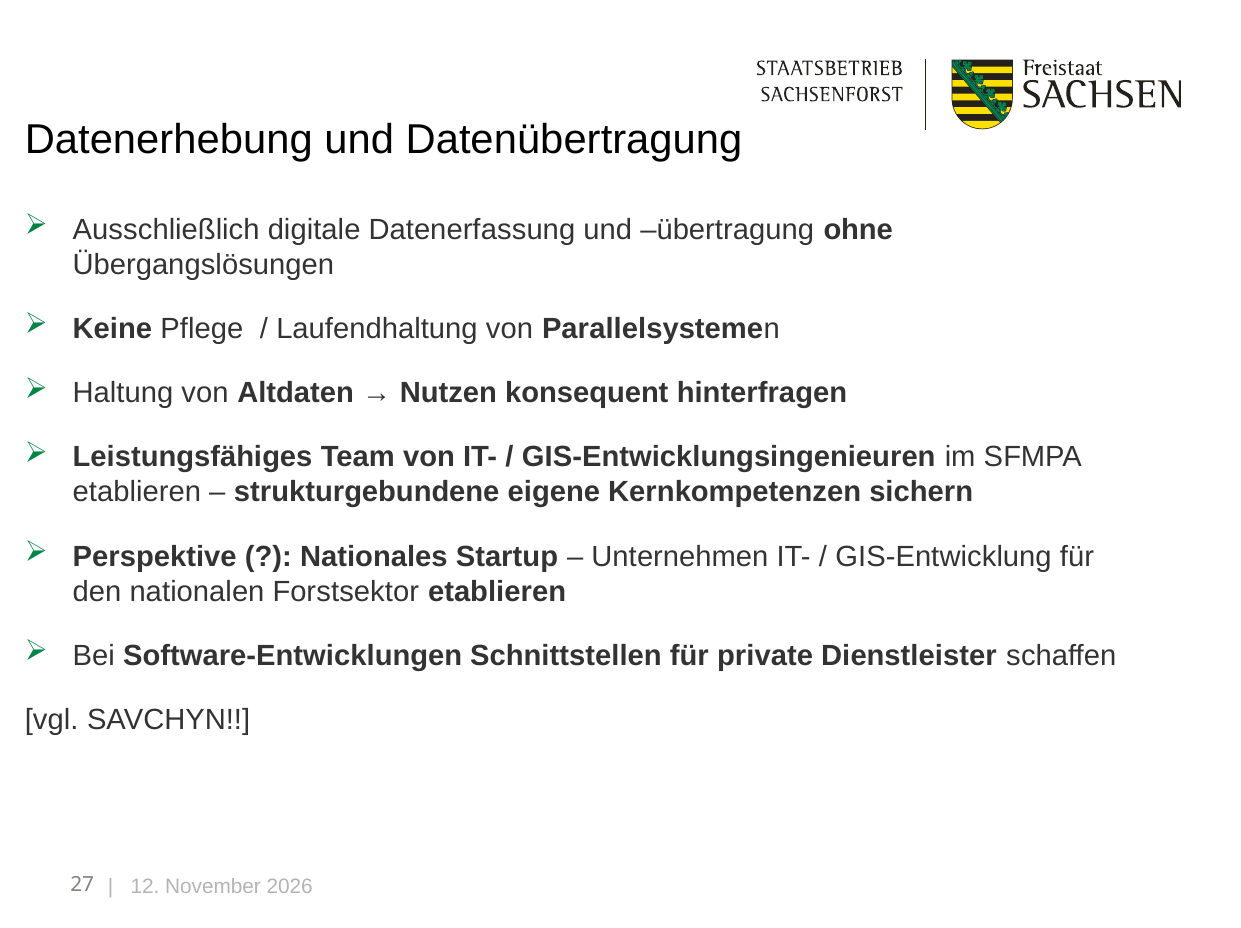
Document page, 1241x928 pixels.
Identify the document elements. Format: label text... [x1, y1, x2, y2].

list Ausschließlich digitale Datenerfassung und –übertragung ohne Übergangslösungen Keine Pflege / Laufendhaltung von Parallelsystemen Haltung von Altdaten → Nutzen konsequent hinterfragen Leistungsfähiges Team von IT- / GIS-Entwicklungsingenieuren im SFMPA etablieren – strukturgebundene eigene Kernkompetenzen sichern Perspektive (?): Nationales Startup – Unternehmen IT- / GIS-Entwicklung für den nationalen Forstsektor etablieren Bei Software-Entwicklungen Schnittstellen für private Dienstleister schaffen [vgl. Savchyn!!] [24, 210, 1147, 822]
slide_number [107, 842, 504, 928]
slide_number 27 [0, 842, 94, 928]
text_box Datenerhebung und Datenübertragung [24, 100, 746, 162]
